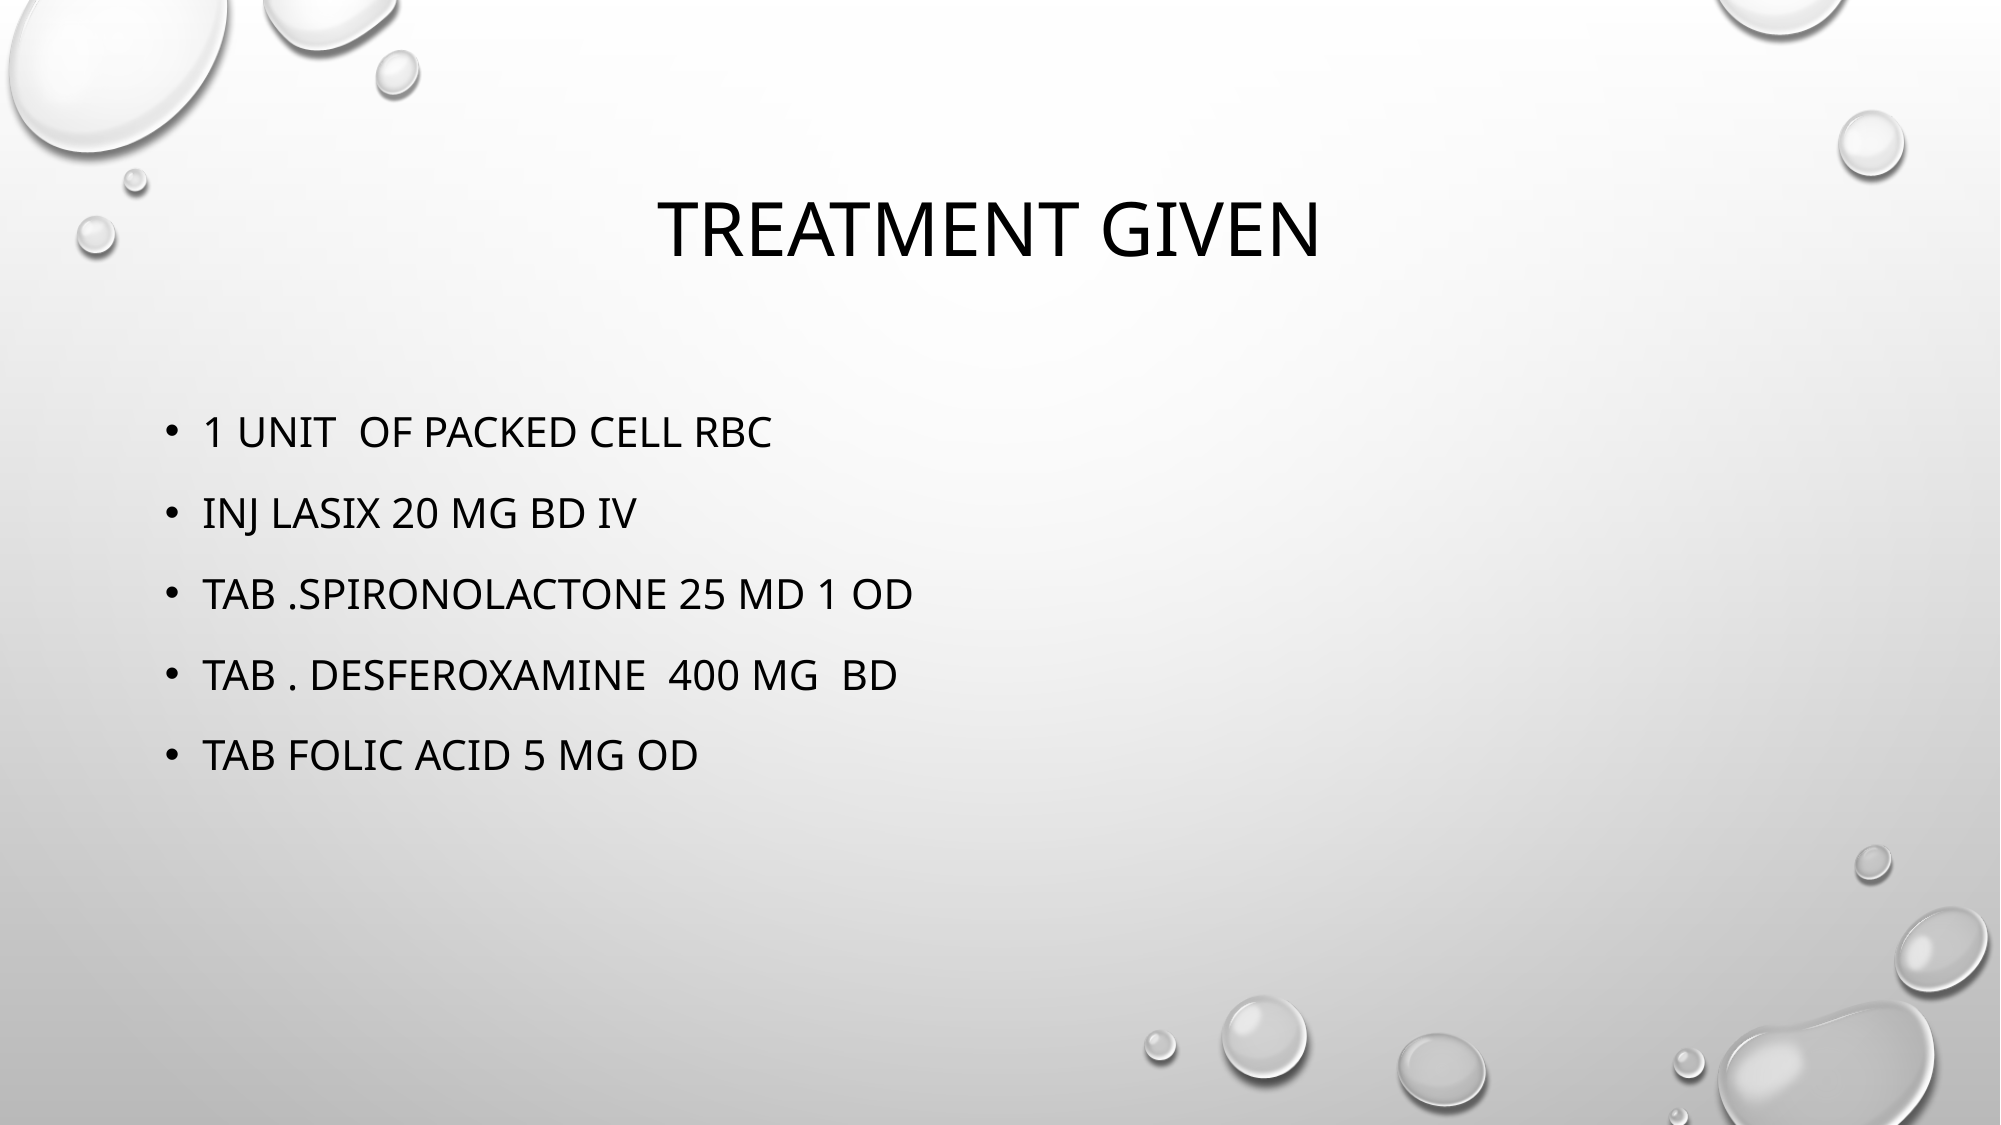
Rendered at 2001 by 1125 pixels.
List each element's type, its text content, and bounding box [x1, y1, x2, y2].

picture [0, 0, 2000, 1125]
title TREATMENT GIVEN [149, 101, 1851, 364]
list 1 UNIT OF PACKED CELL RBC INJ LASIX 20 MG BD IV TAB .SPIRONOLACTONE 25 MD 1 OD TAB . DESFEROXAMINE 400 MG BD TAB FOLIC ACID 5 MG OD [149, 388, 1850, 950]
